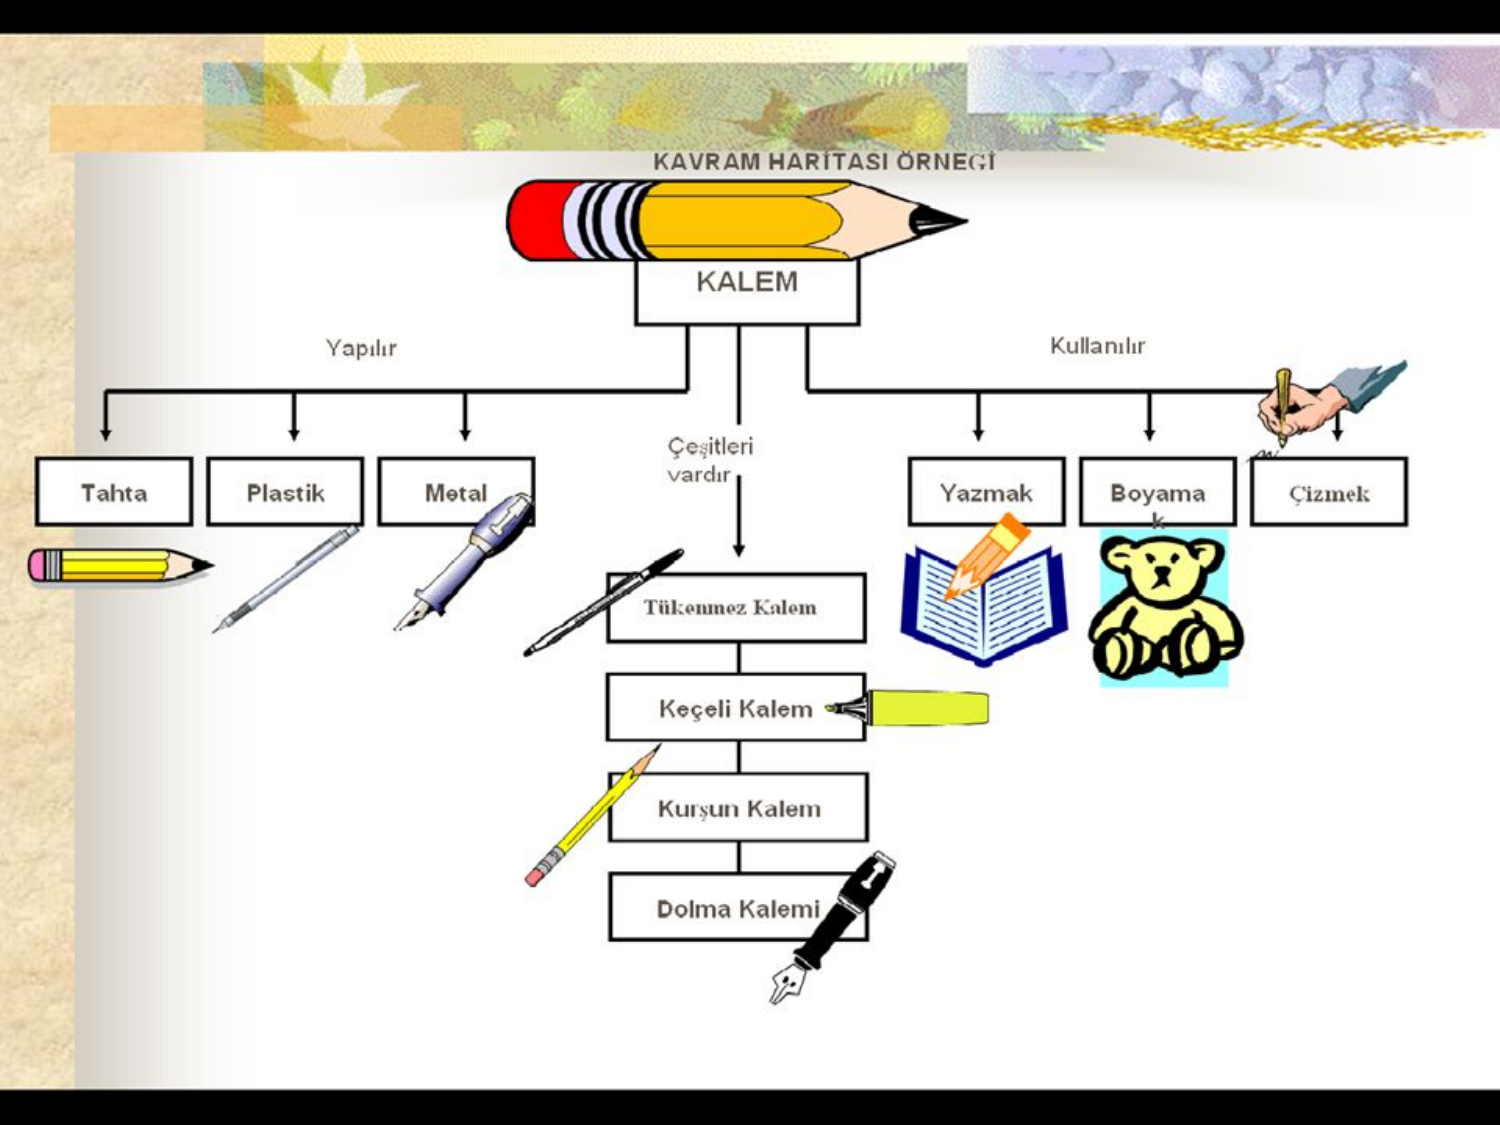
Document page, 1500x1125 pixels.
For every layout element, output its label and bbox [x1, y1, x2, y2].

list [0, 0, 1500, 1125]
